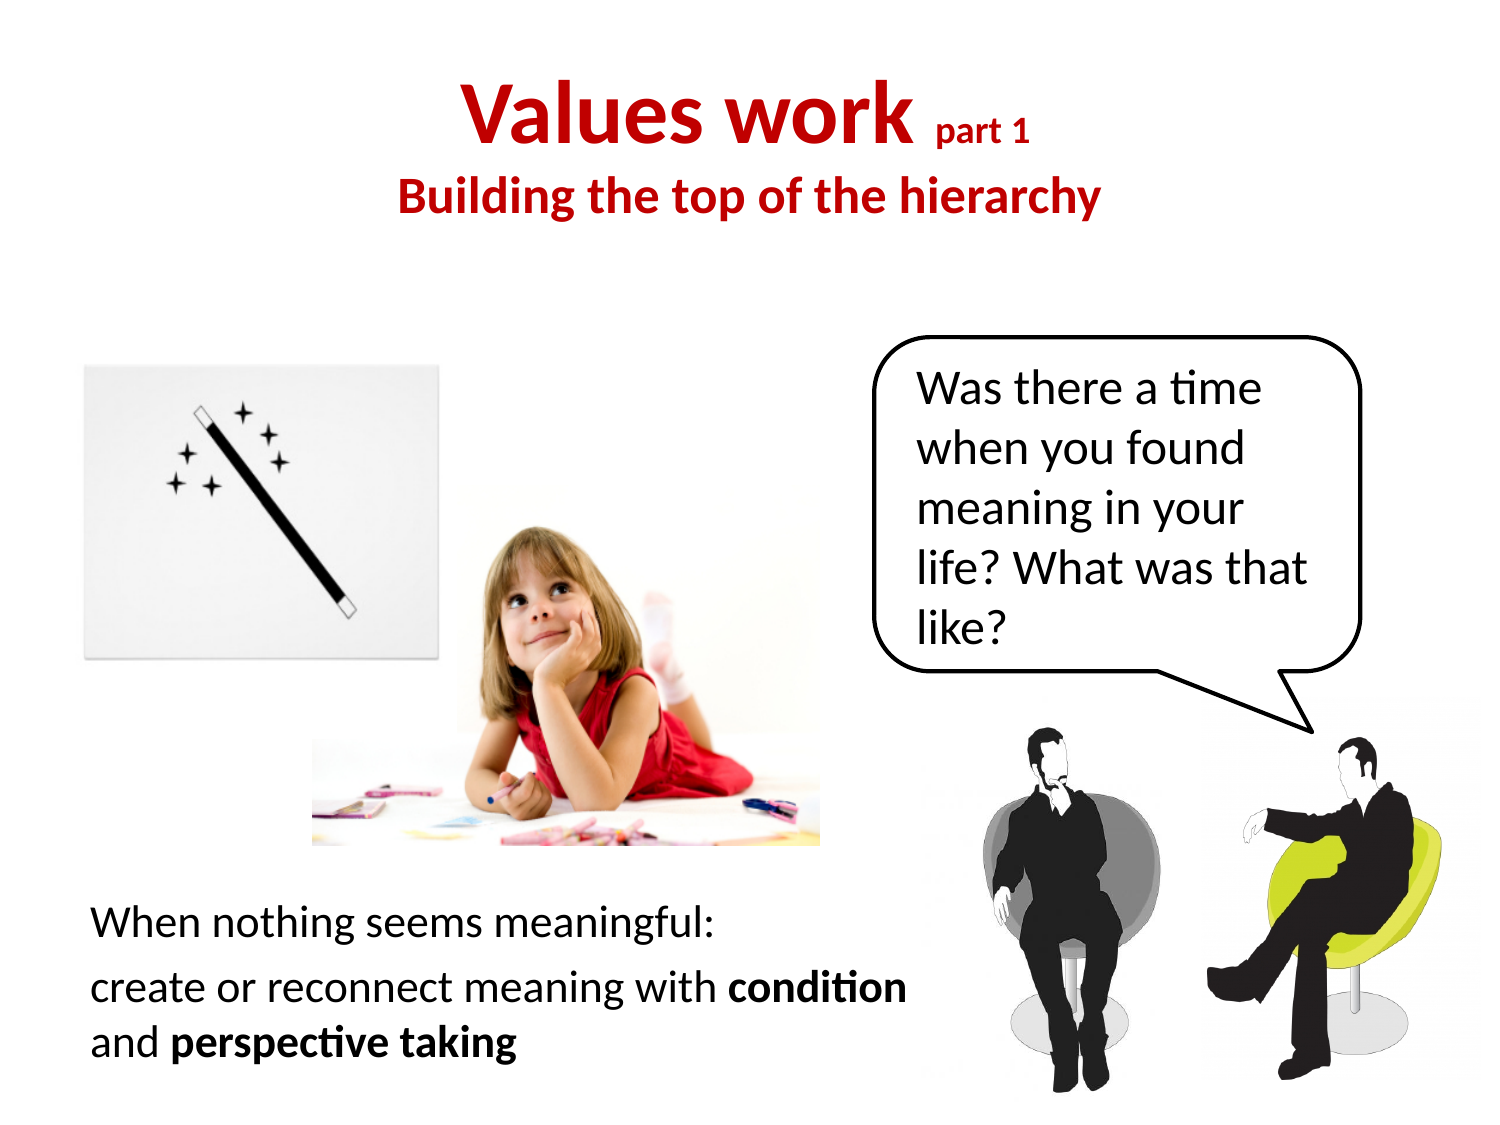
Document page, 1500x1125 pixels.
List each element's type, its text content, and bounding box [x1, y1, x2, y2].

list When nothing seems meaningful: create or reconnect meaning with condition and perspective taking [0, 884, 954, 1122]
picture [66, 286, 820, 847]
title Values work part 1 Building the top of the hierarchy [75, 45, 1425, 233]
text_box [873, 336, 1481, 1102]
